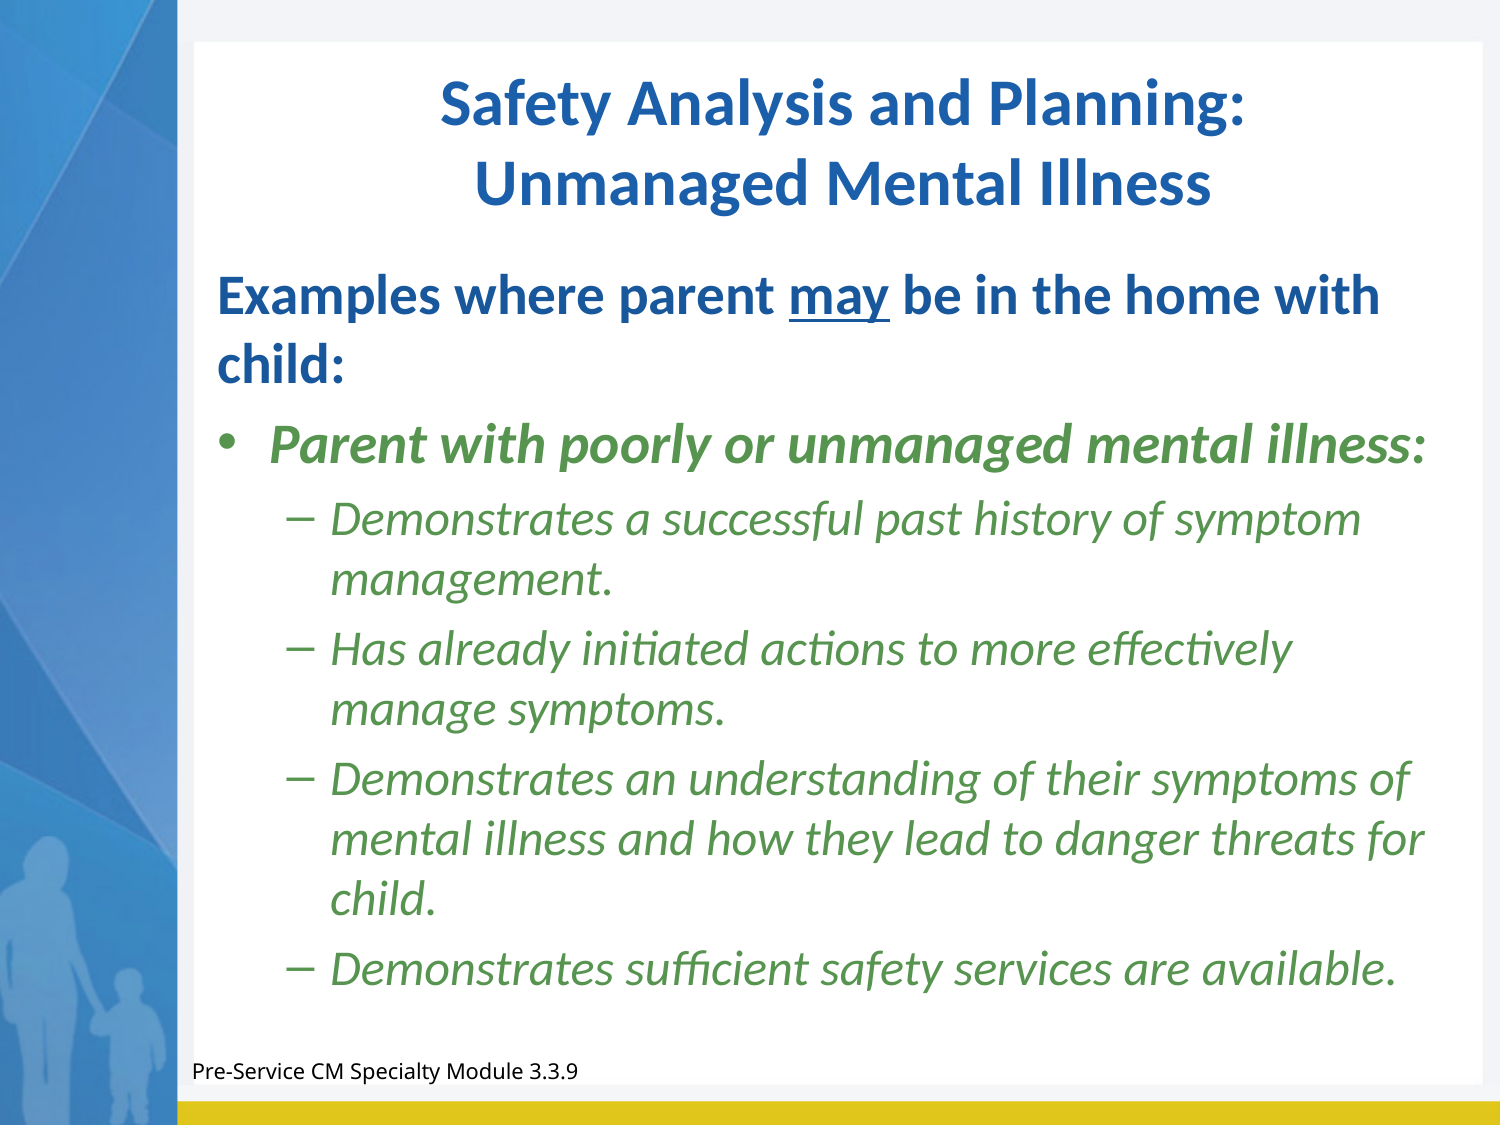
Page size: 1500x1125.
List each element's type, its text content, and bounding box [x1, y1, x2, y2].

list Examples where parent may be in the home with child: Parent with poorly or unmanaged mental illness: Demonstrates a successful past history of symptom management. Has already initiated actions to more effectively manage symptoms. Demonstrates an understanding of their symptoms of mental illness and how they lead to danger threats for child. Demonstrates sufficient safety services are available. [202, 249, 1454, 1096]
text_box Pre-Service CM Specialty Module 3.3.9 [177, 1050, 626, 1100]
picture [0, 0, 1500, 1125]
title Safety Analysis and Planning: Unmanaged Mental Illness [263, 45, 1425, 233]
